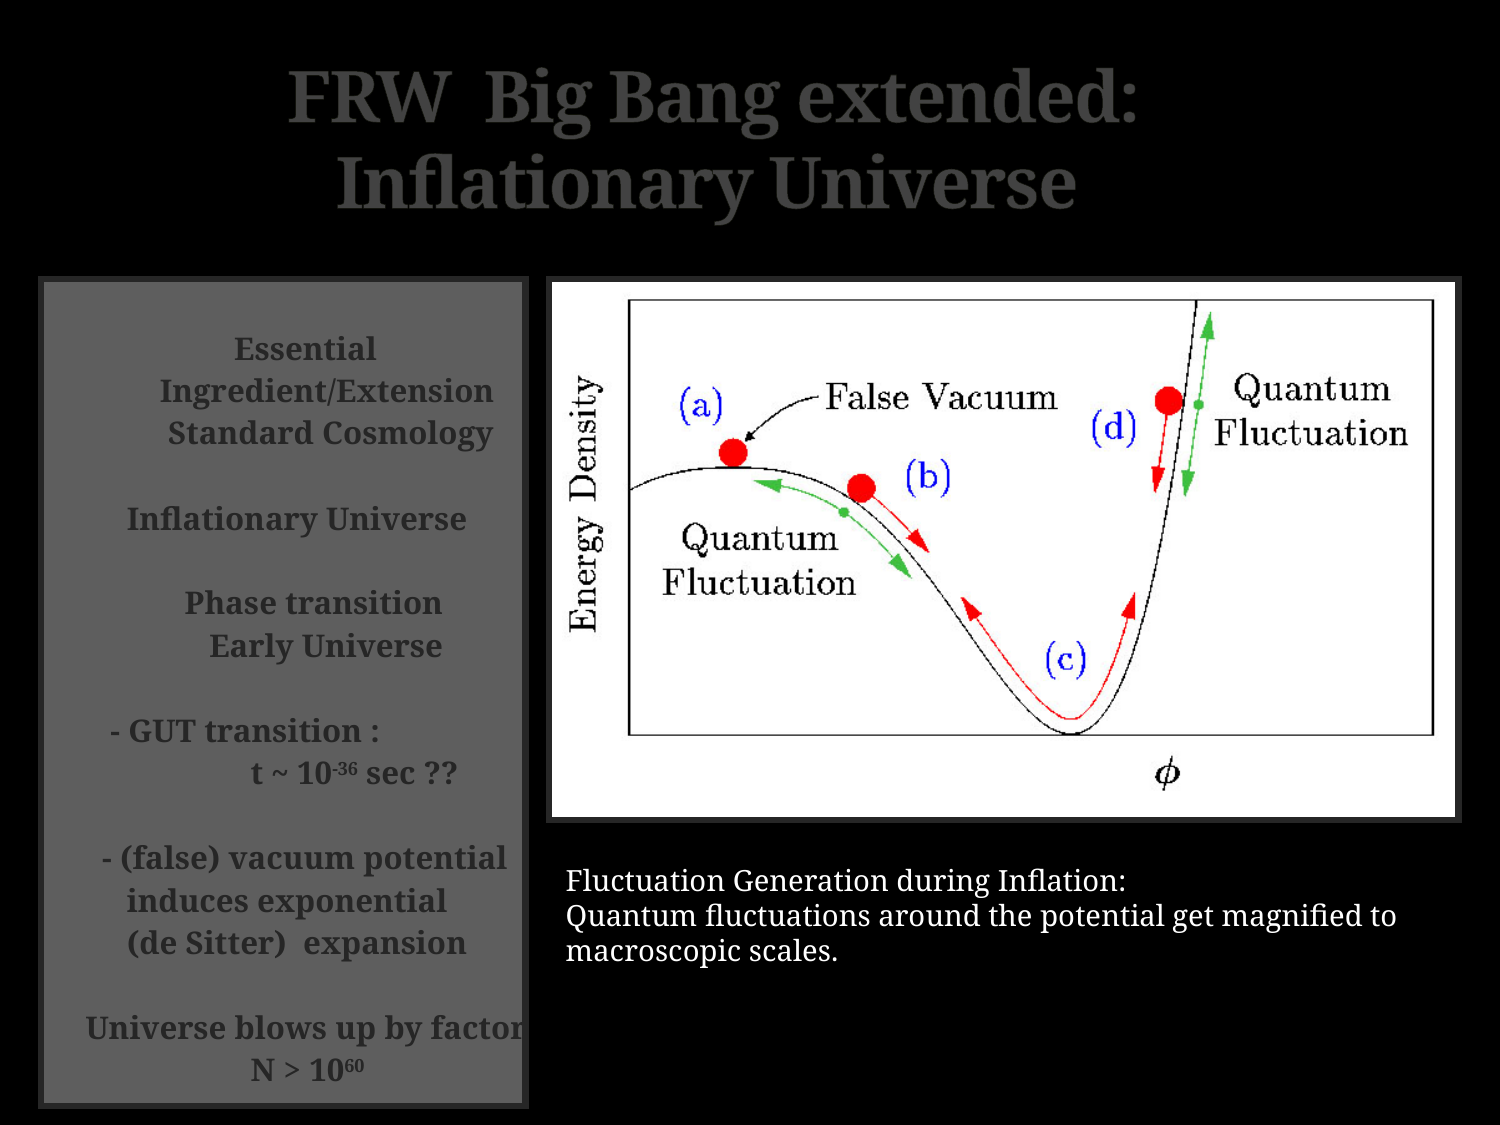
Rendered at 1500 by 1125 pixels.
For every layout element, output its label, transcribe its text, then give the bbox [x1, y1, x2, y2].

picture [562, 292, 1443, 797]
text_box [41, 278, 526, 286]
text_box Fluctuation Generation during Inflation: Quantum fluctuations around the potential get magnified to macroscopic scales. [550, 855, 1477, 976]
list Essential Ingredient/Extension Standard Cosmology Inflationary Universe Phase transition Early Universe - GUT transition : t ~ 10-36 sec ?? - (false) vacuum potential induces exponential (de Sitter) expansion Universe blows up by factor N > 1060 [29, 286, 668, 1125]
text_box [549, 278, 1459, 821]
title FRW Big Bang extended: Inflationary Universe [53, 42, 1437, 231]
